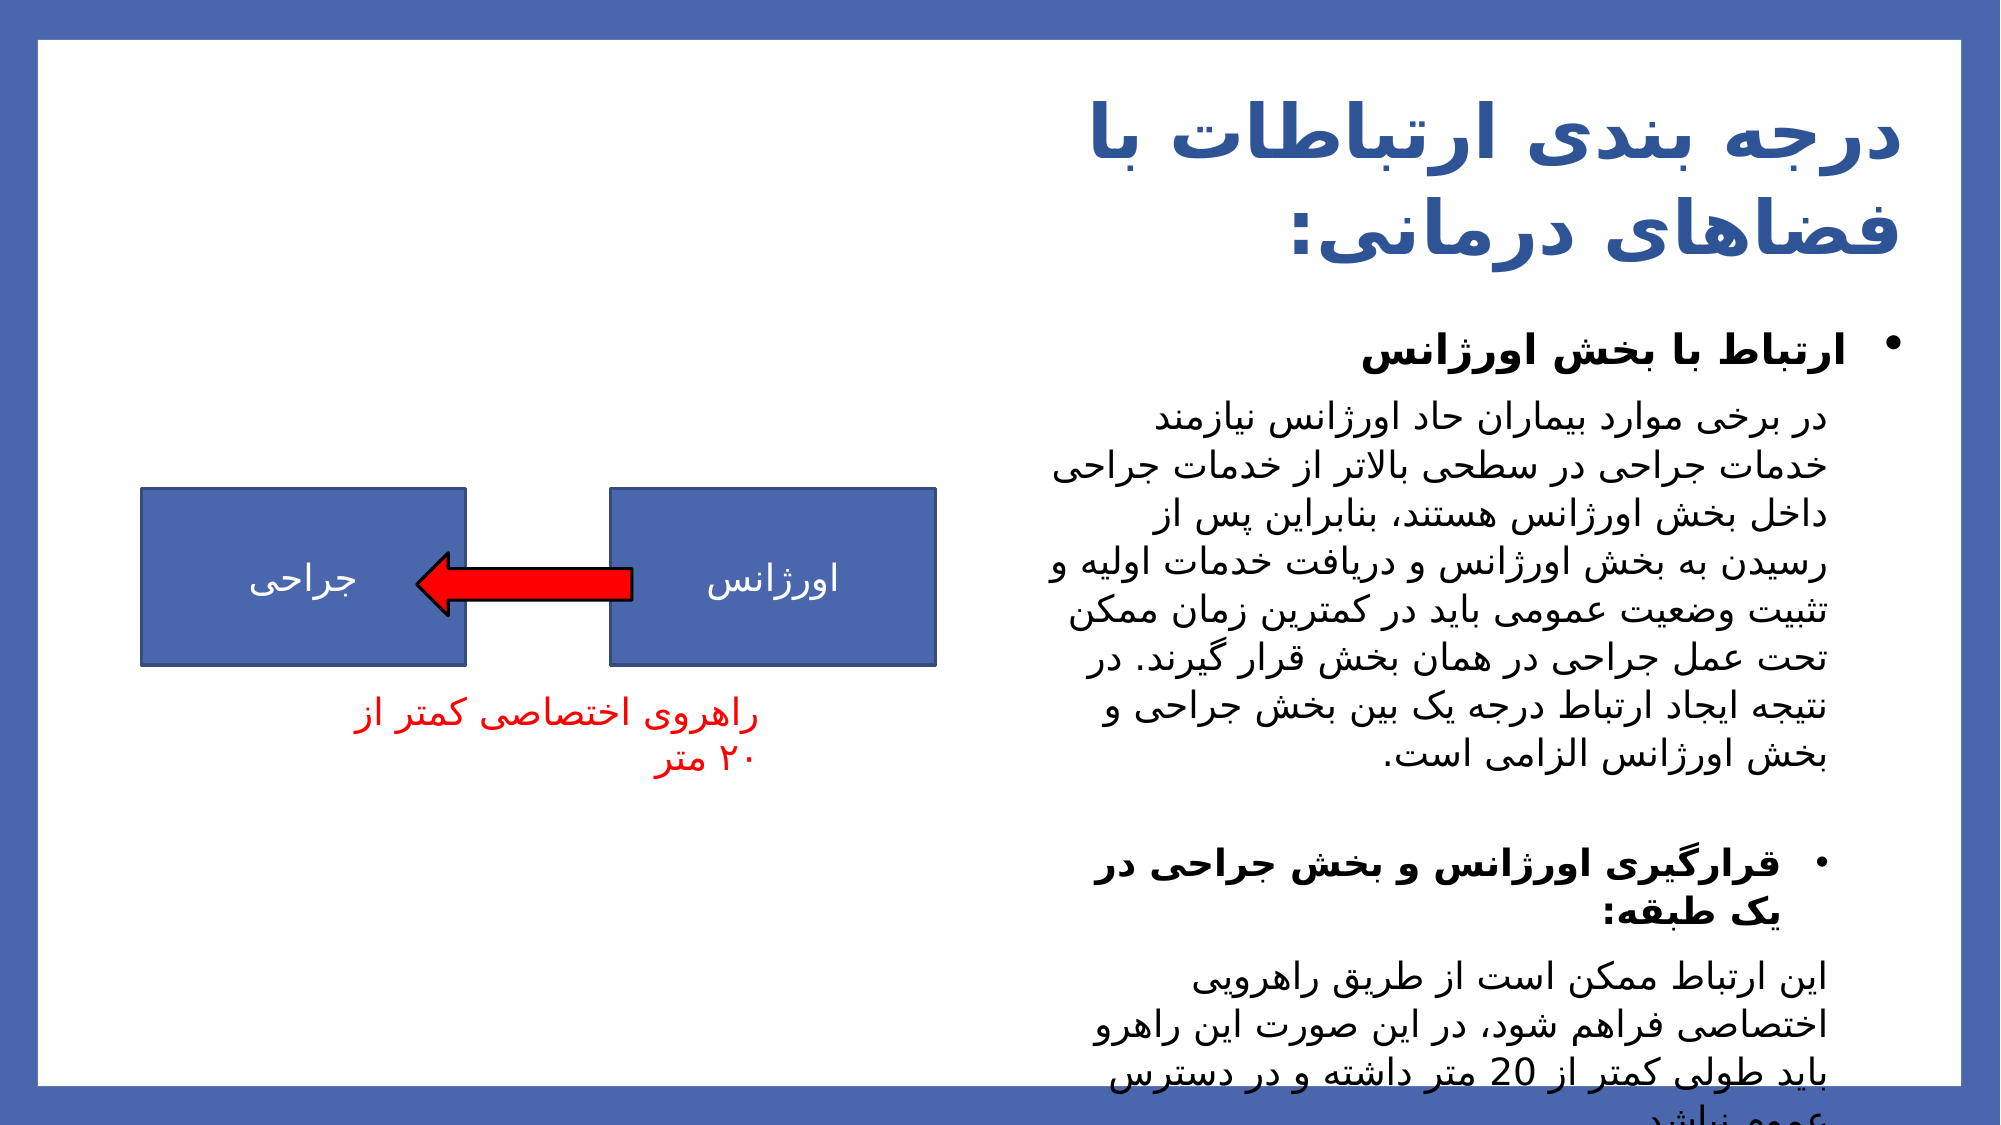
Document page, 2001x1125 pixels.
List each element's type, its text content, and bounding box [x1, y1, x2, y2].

text_box درجه بندی ارتباطات با فضاهای درمانی: [799, 69, 1919, 277]
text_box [140, 487, 936, 742]
text_box ارتباط با بخش اورژانس در برخی موارد بیماران حاد اورژانس نیازمند خدمات جراحی در سطحی بالاتر از خدمات جراحی داخل بخش اورژانس هستند، بنابراین پس از رسیدن به بخش اورژانس و دریافت خدمات اولیه و تثبیت وضعیت عمومی باید در کمترین زمان ممکن تحت عمل جراحی در همان بخش قرار گیرند. در نتیجه ایجاد ارتباط درجه یک بین بخش جراحی و بخش اورژانس الزامی است. قرارگیری اورژانس و بخش جراحی در یک طبقه: این ارتباط ممکن است از طریق راهرویی اختصاصی فراهم شود، در این صورت این راهرو باید طولی کمتر از 20 متر داشته و در دسترس عموم نباشد. [1021, 311, 1919, 1125]
